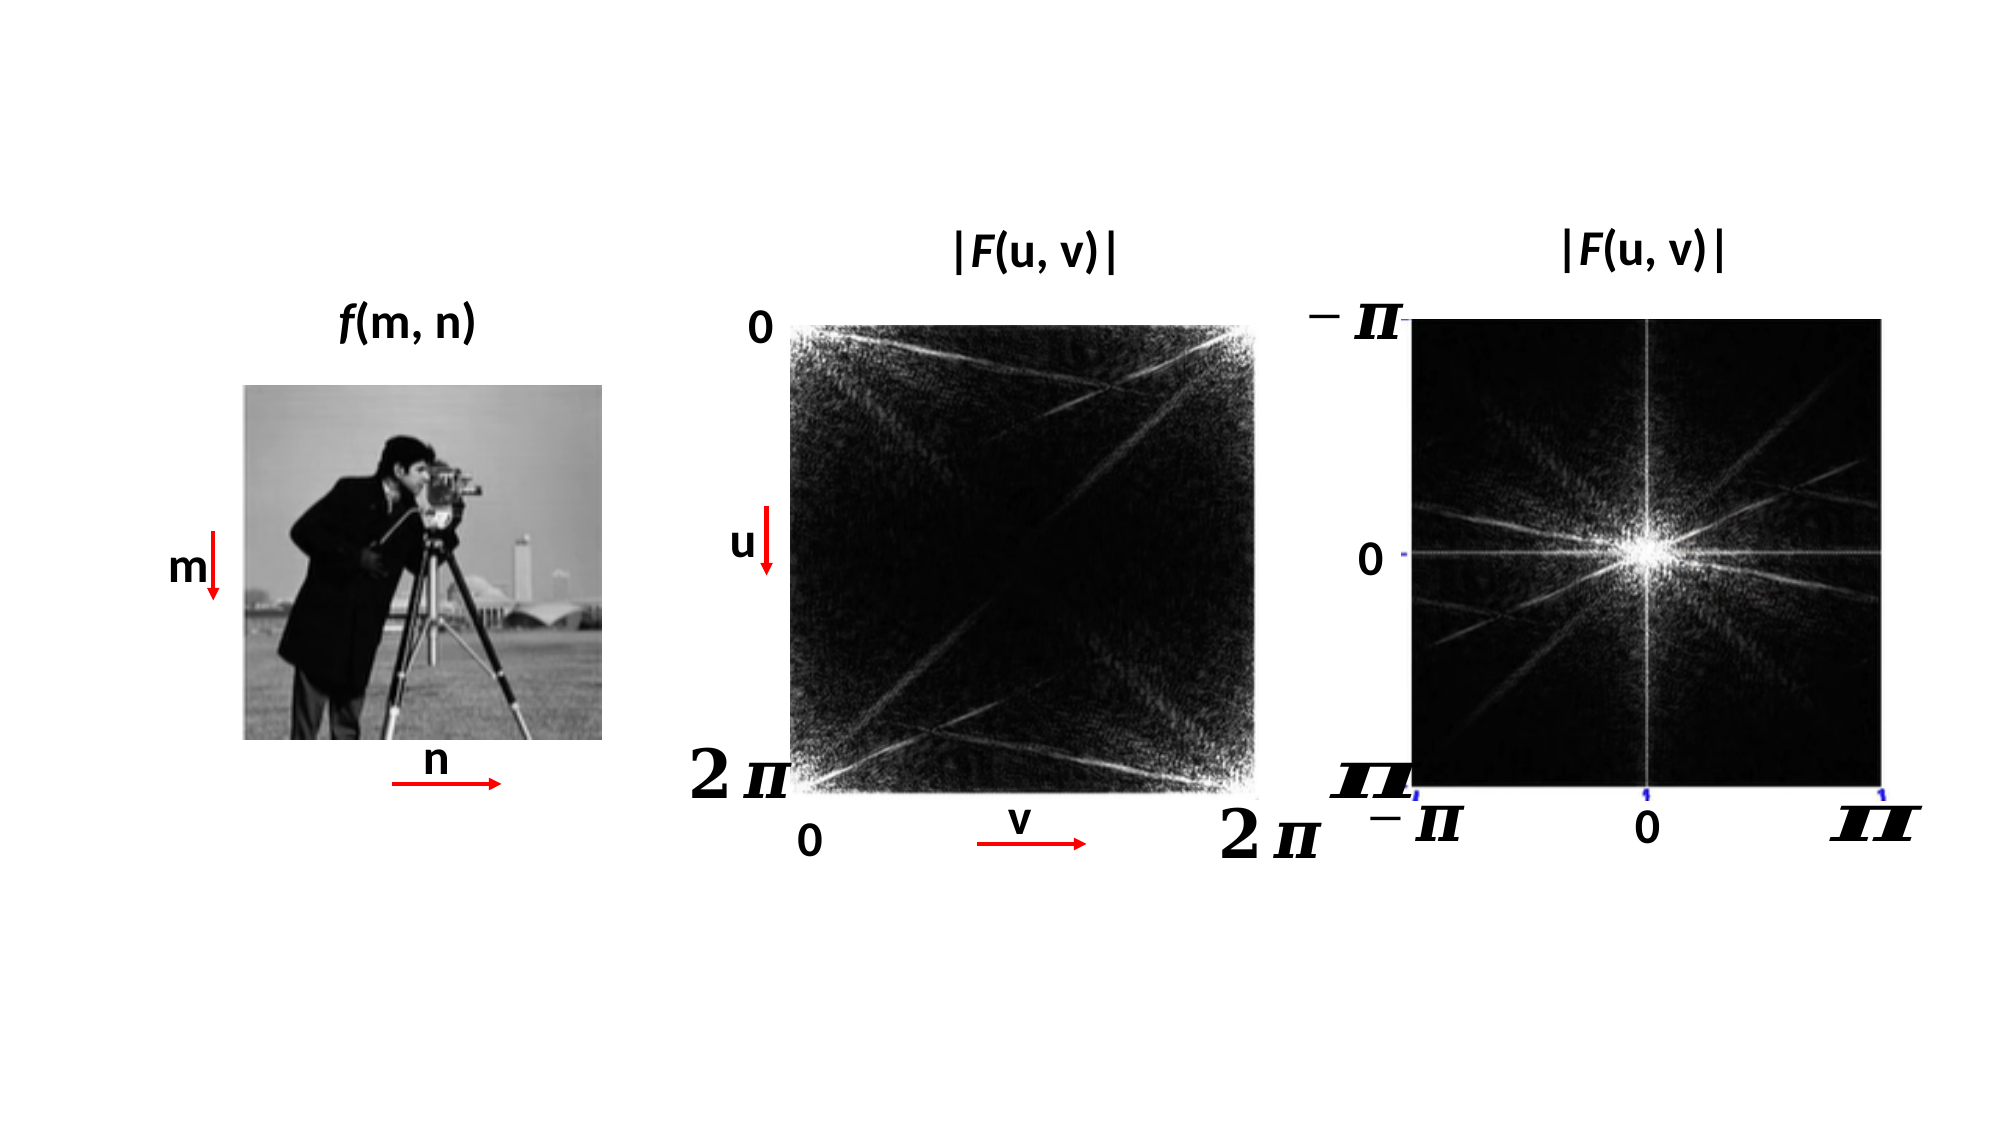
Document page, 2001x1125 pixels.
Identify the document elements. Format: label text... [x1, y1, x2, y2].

text_box v [993, 800, 1067, 843]
text_box 0 [1620, 801, 1667, 861]
text_box n [408, 740, 482, 783]
text_box u [714, 500, 789, 576]
picture [241, 385, 602, 740]
text_box v [993, 845, 1067, 852]
text_box m [153, 525, 227, 601]
text_box 0 [782, 798, 830, 874]
text_box n [408, 785, 482, 792]
text_box 0 [1343, 517, 1390, 593]
text_box f(m, n) [323, 281, 509, 357]
picture [790, 325, 1259, 800]
picture [1401, 319, 1896, 801]
text_box 0 [733, 285, 780, 361]
text_box |F(u, v)| [1540, 208, 1757, 283]
text_box |F(u, v)| [932, 209, 1149, 285]
